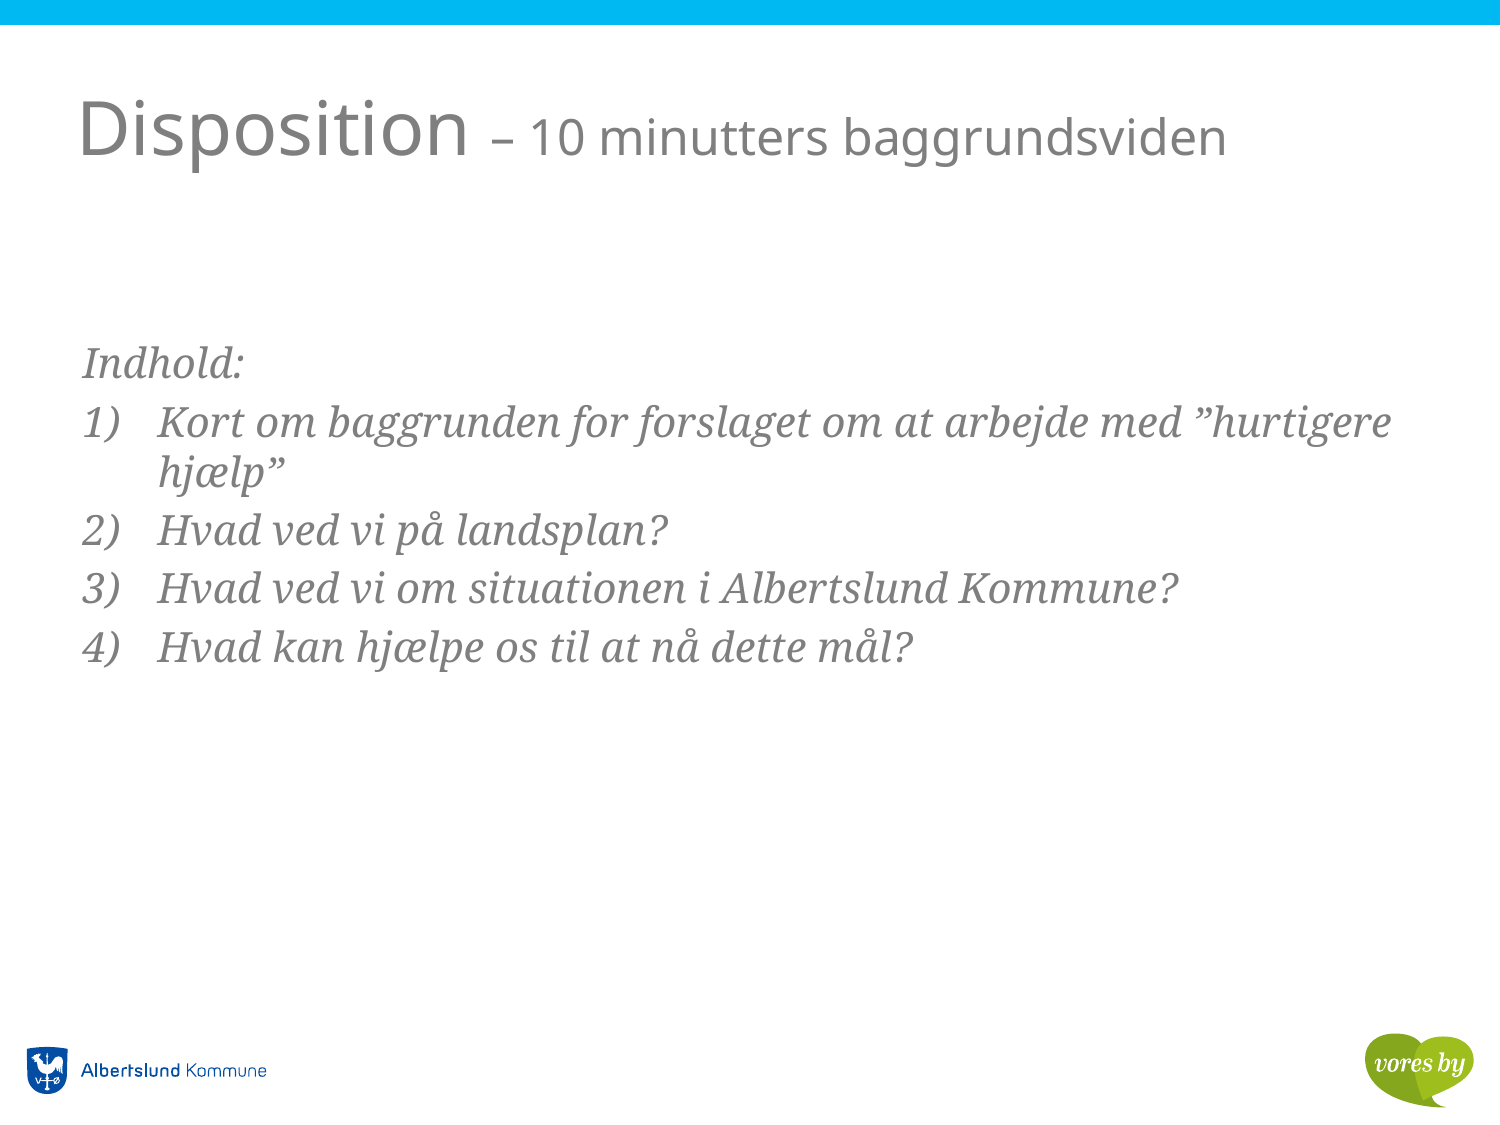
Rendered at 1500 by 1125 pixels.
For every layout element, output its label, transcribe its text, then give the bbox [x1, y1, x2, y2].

list Indhold: Kort om baggrunden for forslaget om at arbejde med ”hurtigere hjælp” Hvad ved vi på landsplan? Hvad ved vi om situationen i Albertslund Kommune? Hvad kan hjælpe os til at nå dette mål? [82, 278, 1418, 1024]
title Disposition – 10 minutters baggrundsviden [76, 95, 1418, 279]
